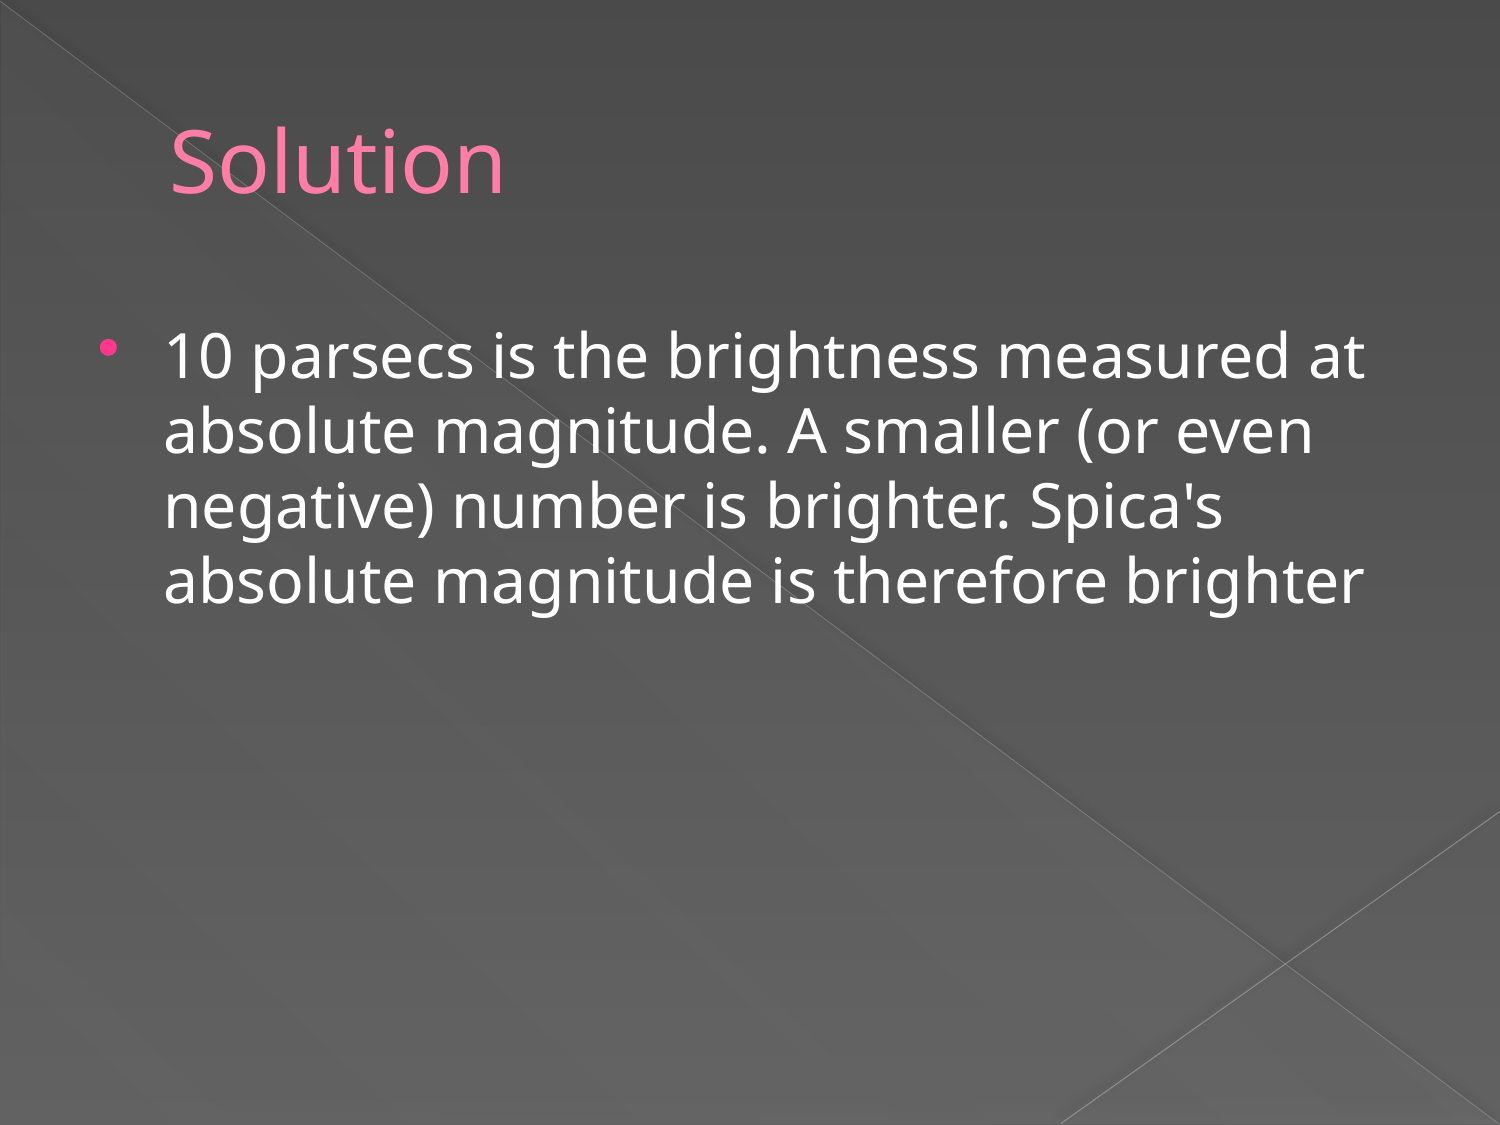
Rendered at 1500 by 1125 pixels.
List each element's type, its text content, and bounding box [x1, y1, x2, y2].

title Solution [75, 43, 1425, 274]
list 10 parsecs is the brightness measured at absolute magnitude. A smaller (or even negative) number is brighter. Spica's absolute magnitude is therefore brighter [75, 308, 1425, 1059]
